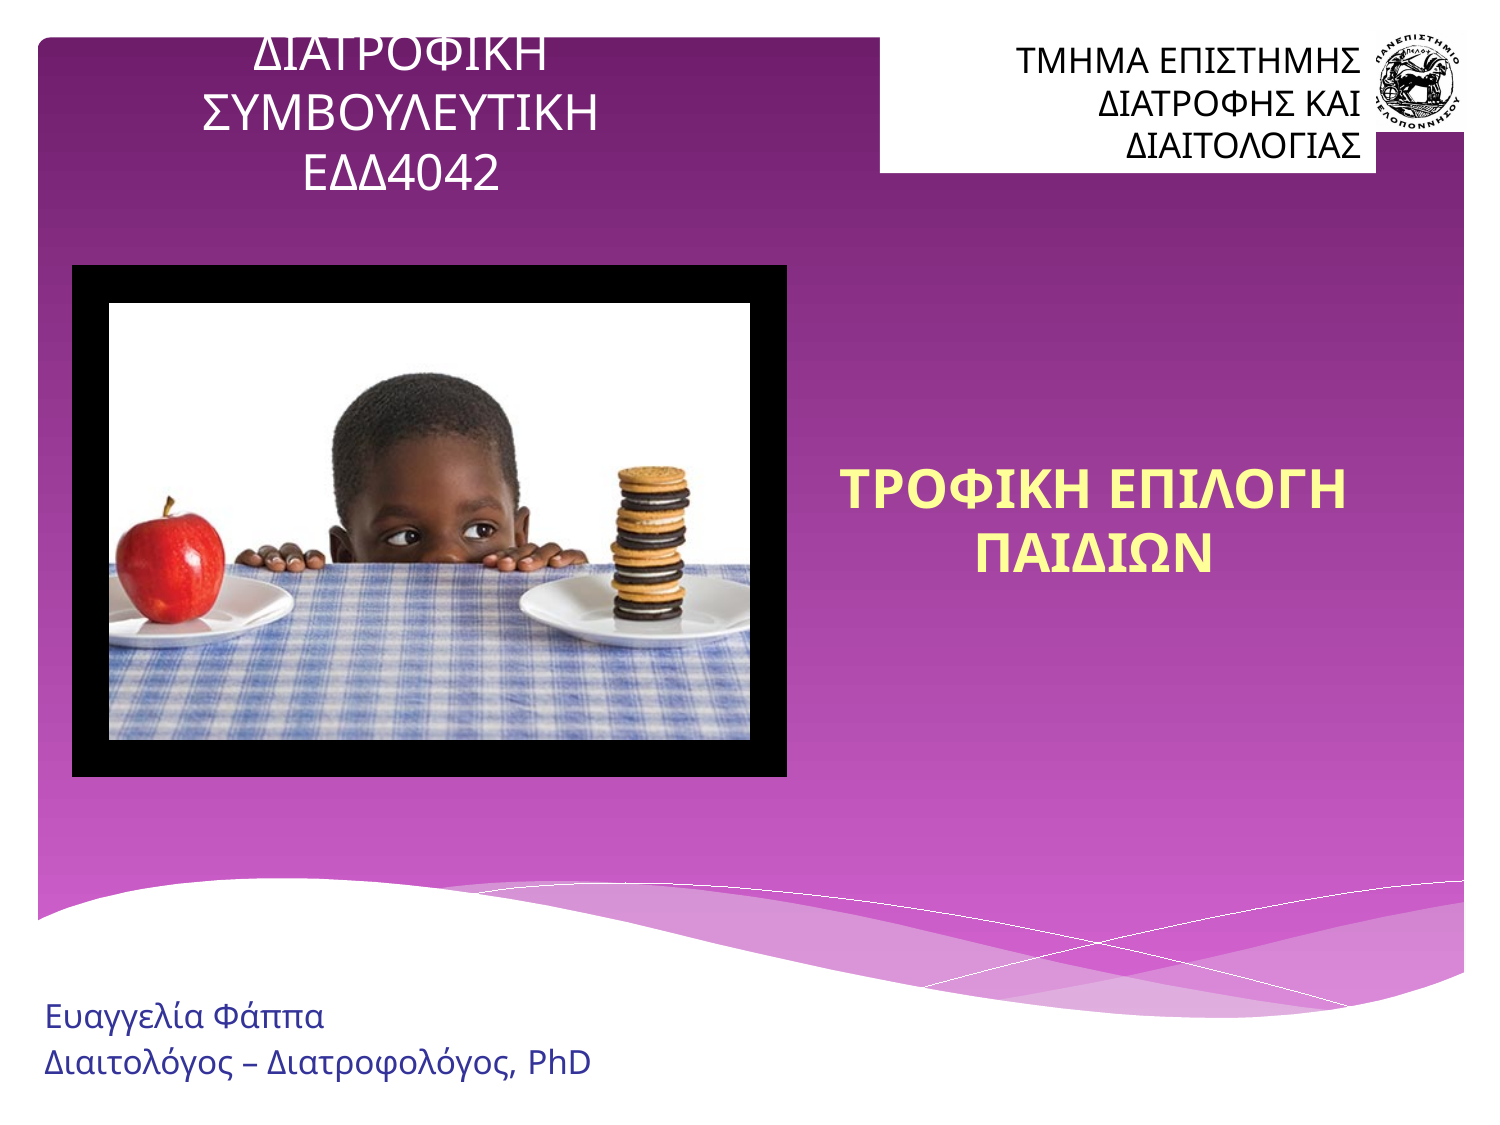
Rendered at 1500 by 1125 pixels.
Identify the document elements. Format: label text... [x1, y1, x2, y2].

picture [1367, 30, 1468, 133]
title ΤΡΟΦΙΚΗ ΕΠΙΛΟΓΗ ΠΑΙΔΙΩΝ [787, 380, 1420, 592]
picture [108, 302, 751, 740]
text_box ΤΜΗΜΑ ΕΠΙΣΤΗΜΗΣ ΔΙΑΤΡΟΦΗΣ ΚΑΙ ΔΙΑΙΤΟΛΟΓΙΑΣ [879, 30, 1376, 174]
text_box ΔΙΑΤΡΟΦΙΚΗ ΣΥΜΒΟΥΛΕΥΤΙΚΗ ΕΔΔ4042 [53, 66, 750, 208]
subtitle Ευαγγελία Φάππα Διαιτολόγος – Διατροφολόγος, PhD [29, 987, 632, 1101]
